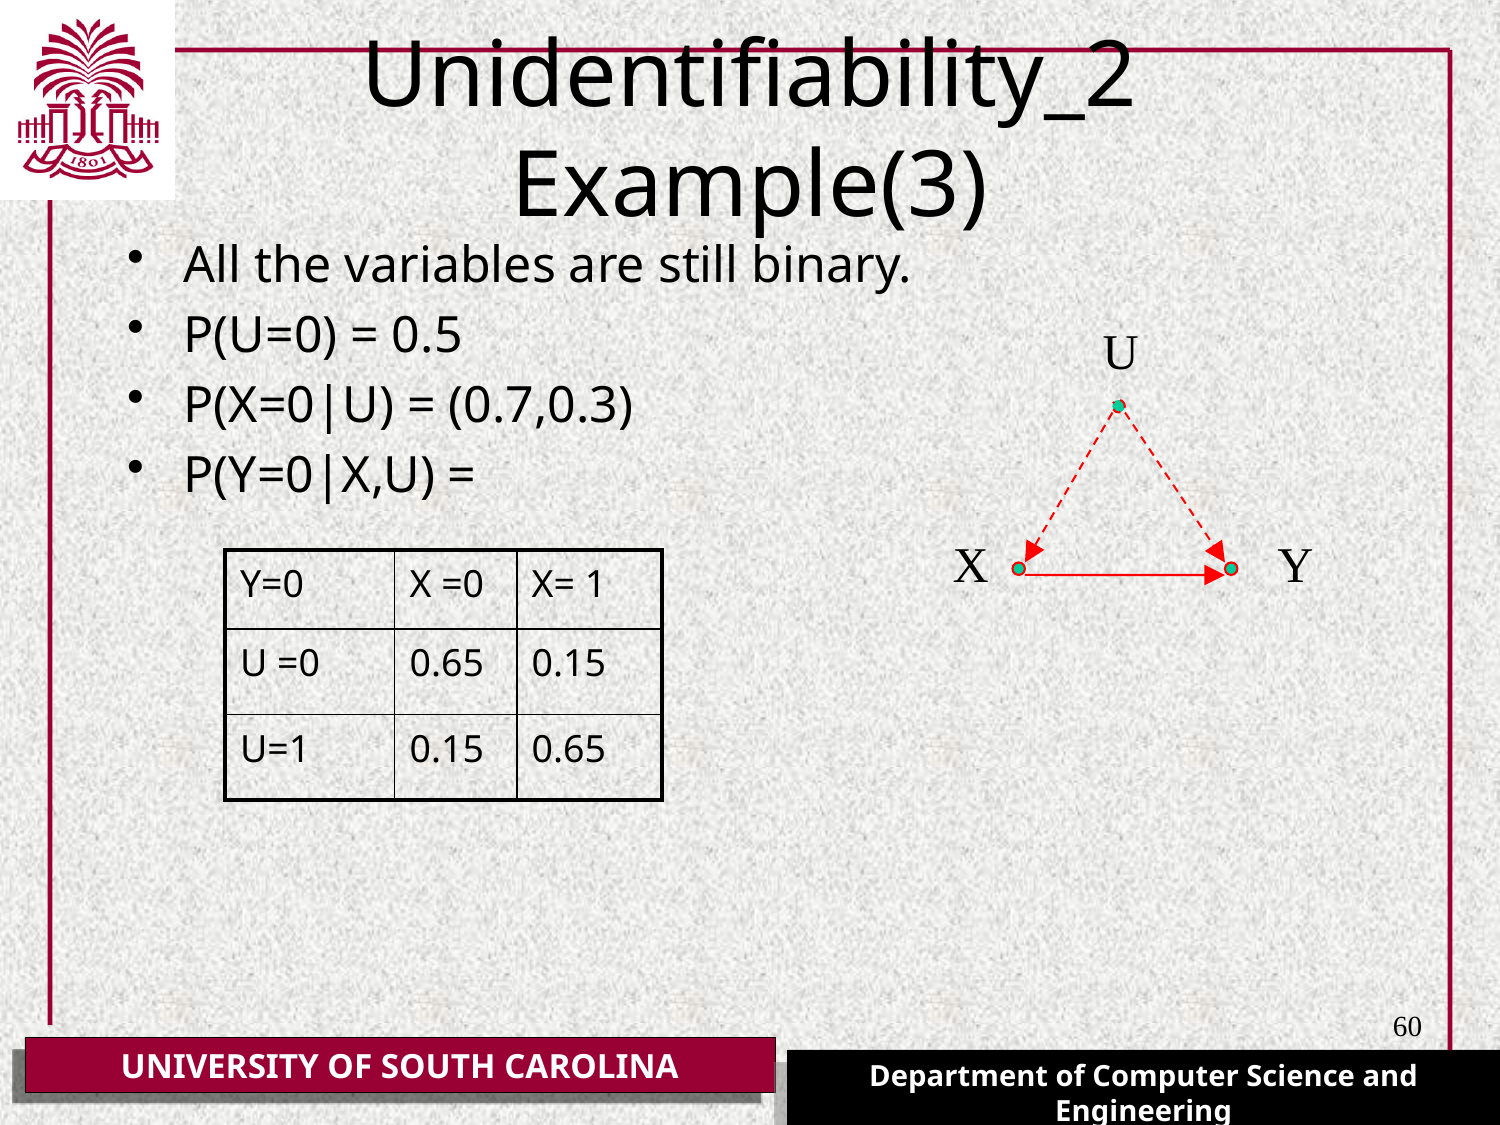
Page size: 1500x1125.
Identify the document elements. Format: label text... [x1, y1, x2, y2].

table_cell U =0 [227, 630, 394, 714]
text_box [1204, 539, 1225, 563]
text_box [1012, 562, 1025, 575]
text_box [1112, 399, 1125, 413]
table_cell 0.15 [395, 715, 516, 798]
picture [13, 1050, 761, 1103]
table_cell U=1 [227, 715, 394, 798]
table_header Y=0 [227, 552, 394, 628]
slide_number 60 [1374, 999, 1438, 1038]
text_box [1024, 537, 1045, 563]
table_header X= 1 [518, 552, 660, 628]
table_cell 0.65 [395, 630, 516, 714]
text_box [1024, 564, 1225, 586]
table_cell 0.65 [518, 715, 660, 798]
text_box U [1087, 312, 1154, 388]
text_box Y [1262, 524, 1329, 600]
table_cell 0.15 [518, 630, 660, 714]
text_box X [937, 524, 1004, 600]
text_box [1224, 562, 1238, 575]
list All the variables are still binary. P(U=0) = 0.5 P(X=0|U) = (0.7,0.3) P(Y=0|X,U) = [112, 224, 950, 1000]
table_header X =0 [395, 552, 516, 628]
picture [0, 0, 1500, 1125]
title Unidentifiability_2 Example(3) [112, 50, 1388, 200]
